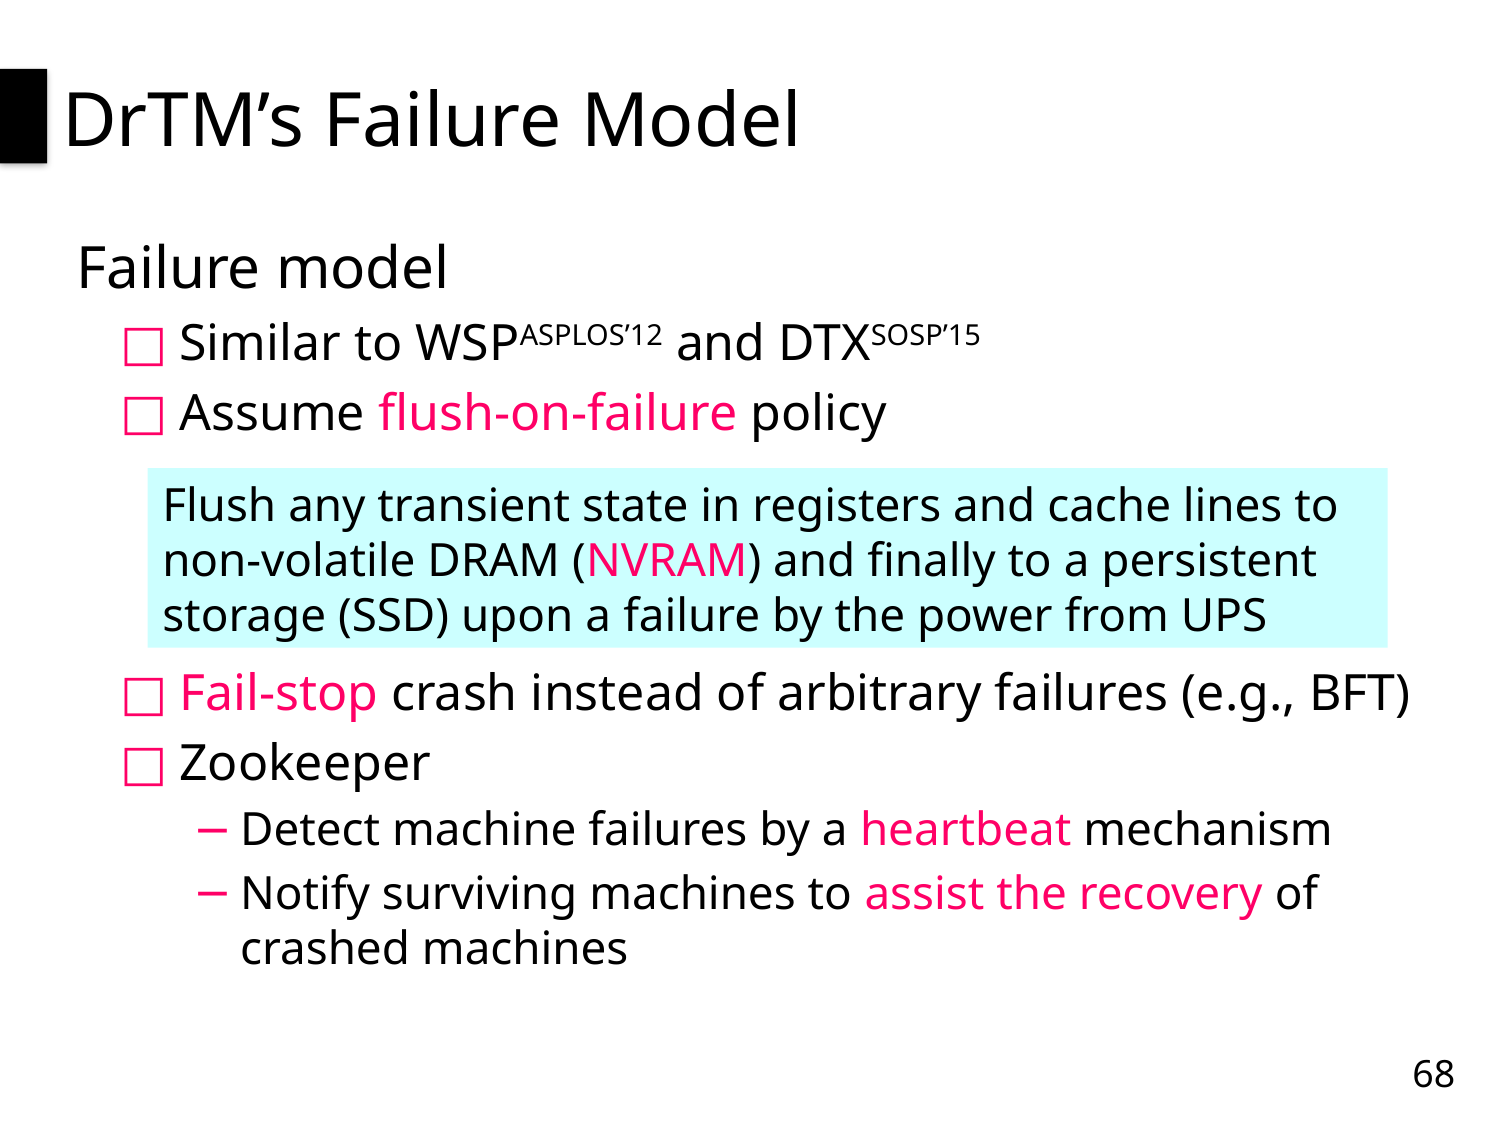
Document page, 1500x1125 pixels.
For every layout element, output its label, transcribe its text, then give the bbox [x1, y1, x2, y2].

title DrTM’s Failure Model [47, 0, 1500, 233]
text_box Failure model Similar to WSPASPLOS’12 and DTXSOSP’15 Assume flush-on-failure policy Fail-stop crash instead of arbitrary failures (e.g., BFT) Zookeeper Detect machine failures by a heartbeat mechanism Notify surviving machines to assist the recovery of crashed machines [60, 233, 1459, 1046]
text_box [0, 68, 47, 164]
text_box Flush any transient state in registers and cache lines to non-volatile DRAM (NVRAM) and finally to a persistent storage (SSD) upon a failure by the power from UPS [147, 468, 1388, 648]
slide_number 68 [1364, 1045, 1471, 1106]
